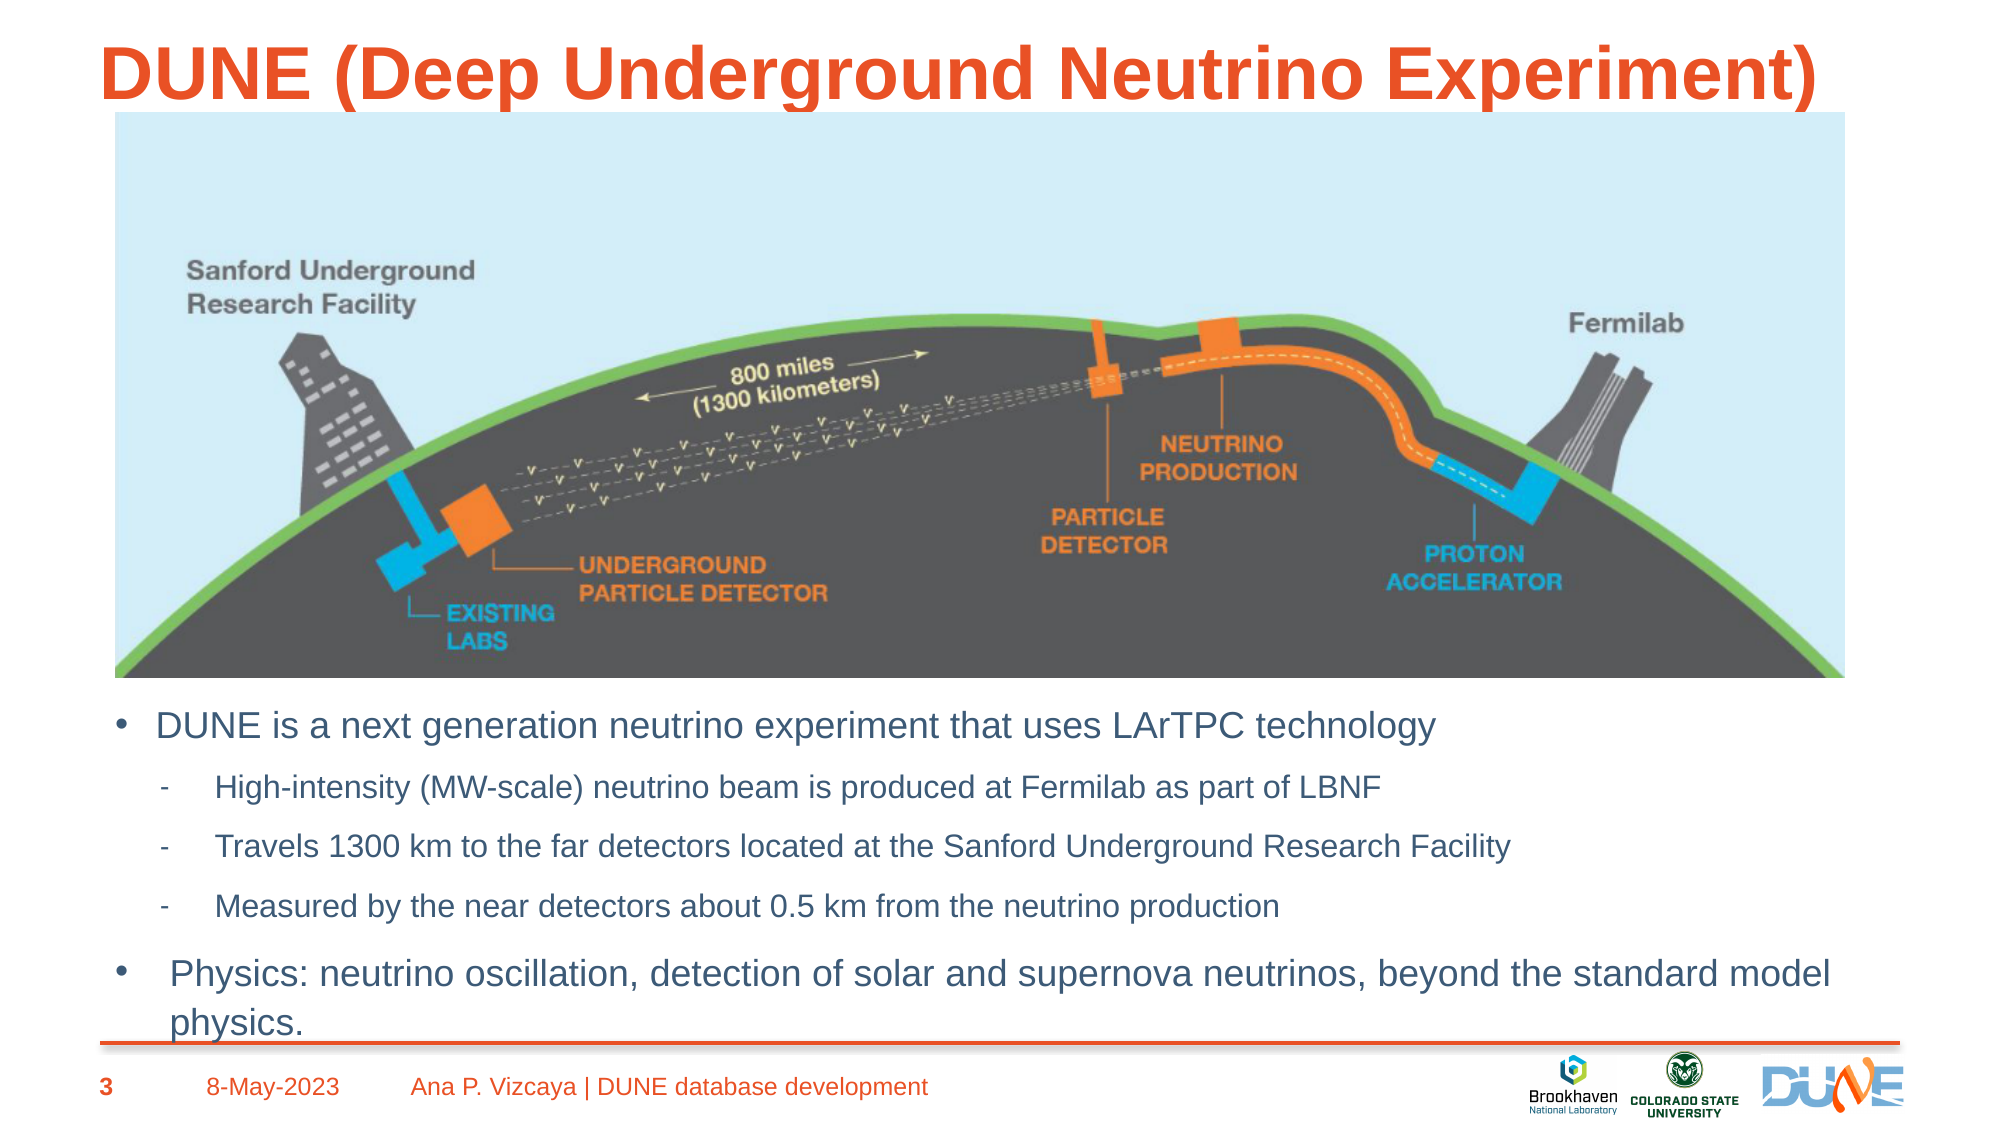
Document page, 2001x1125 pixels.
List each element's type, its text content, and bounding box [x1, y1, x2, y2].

title DUNE (Deep Underground Neutrino Experiment) [99, 24, 1900, 131]
picture [1624, 1045, 1745, 1124]
footer Ana P. Vizcaya | DUNE database development [410, 1074, 1362, 1101]
picture [1761, 1054, 1905, 1114]
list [114, 112, 1846, 678]
picture [1530, 1055, 1617, 1115]
slide_number 3 [99, 1074, 193, 1101]
